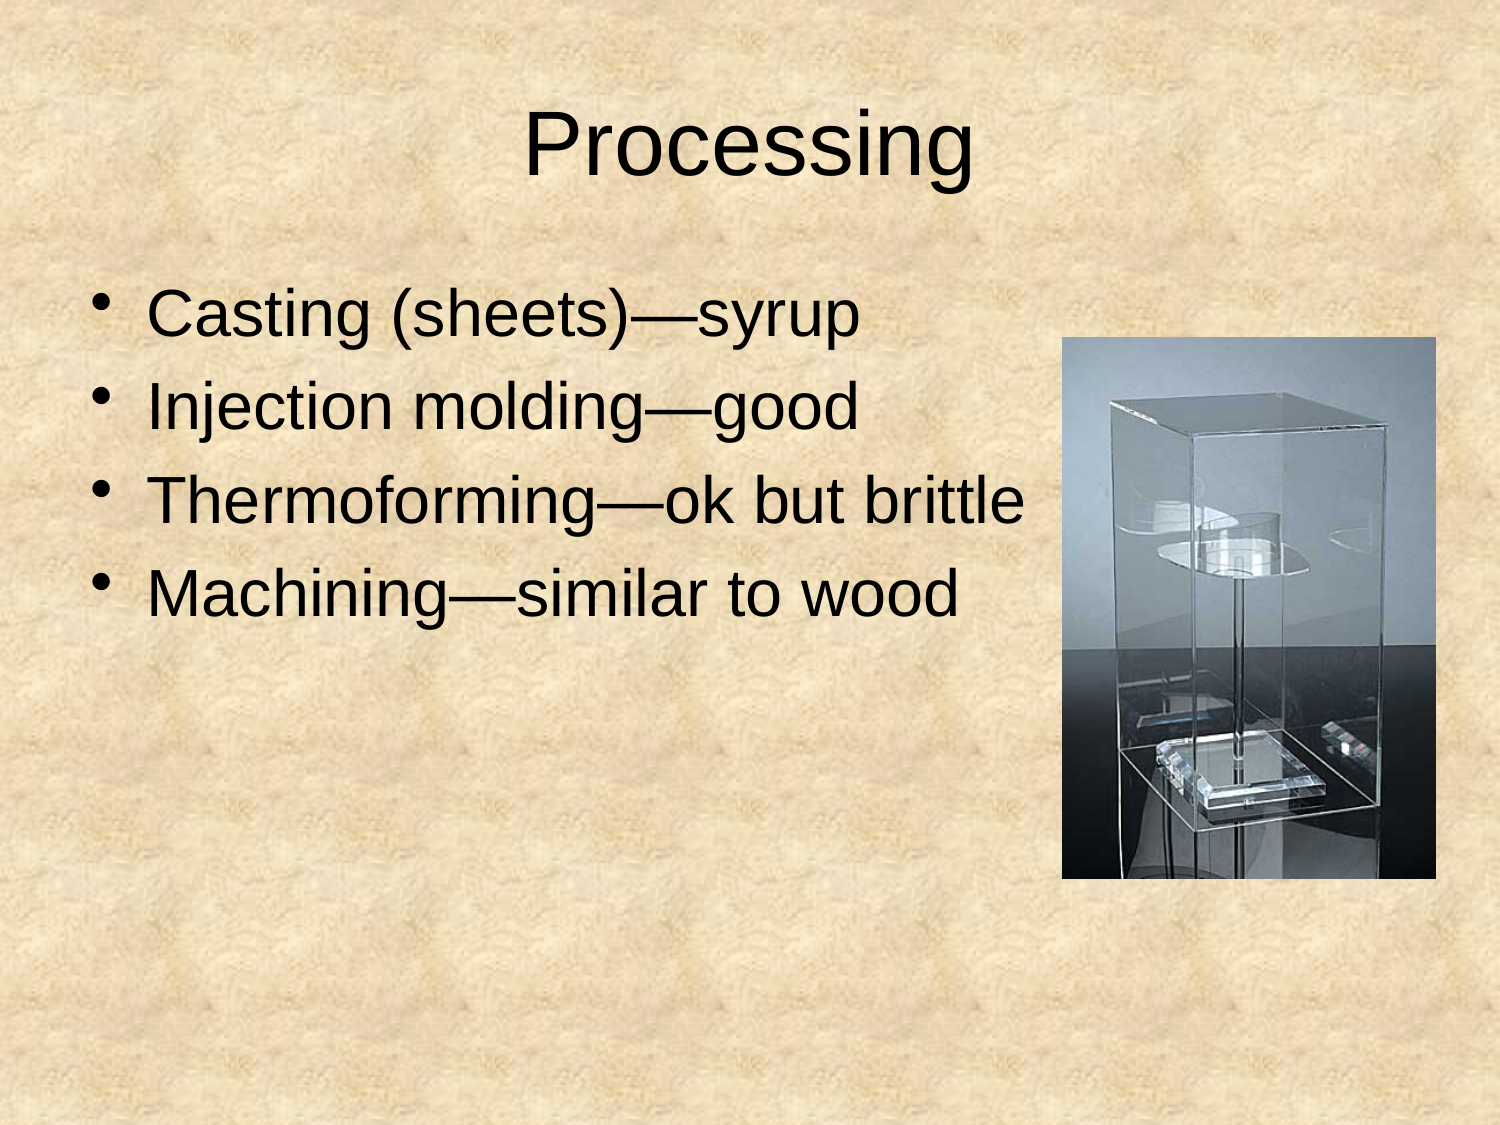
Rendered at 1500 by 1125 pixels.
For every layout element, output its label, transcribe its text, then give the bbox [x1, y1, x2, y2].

title Processing [74, 44, 1426, 233]
list Casting (sheets)—syrup Injection molding—good Thermoforming—ok but brittle Machining—similar to wood [74, 262, 1426, 1006]
picture [0, 0, 1500, 1125]
